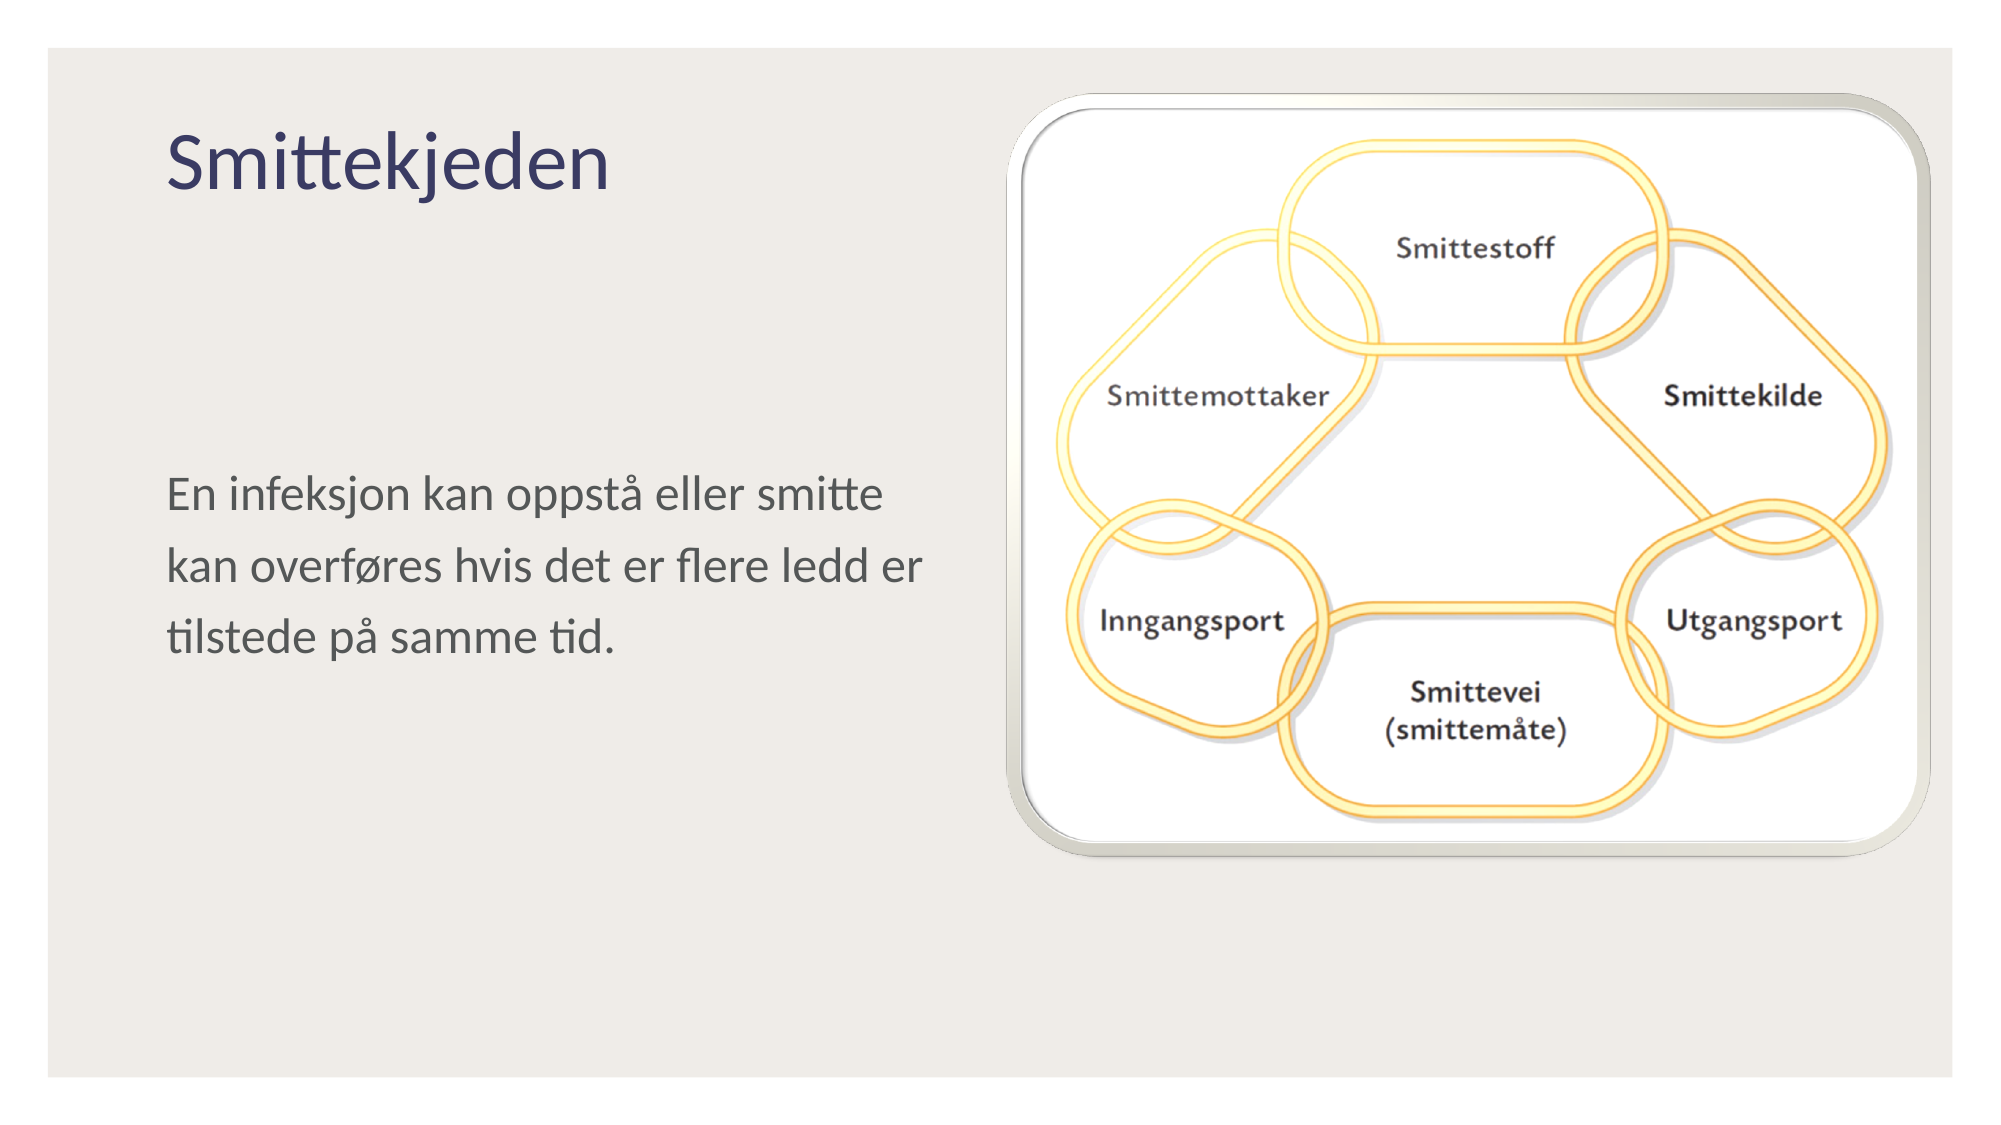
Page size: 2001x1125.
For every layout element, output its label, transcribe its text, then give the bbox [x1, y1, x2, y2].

title Smittekjeden [166, 117, 999, 209]
picture [999, 86, 1937, 867]
list En infeksjon kan oppstå eller smitte kan overføres hvis det er flere ledd er tilstede på samme tid. [166, 448, 941, 775]
